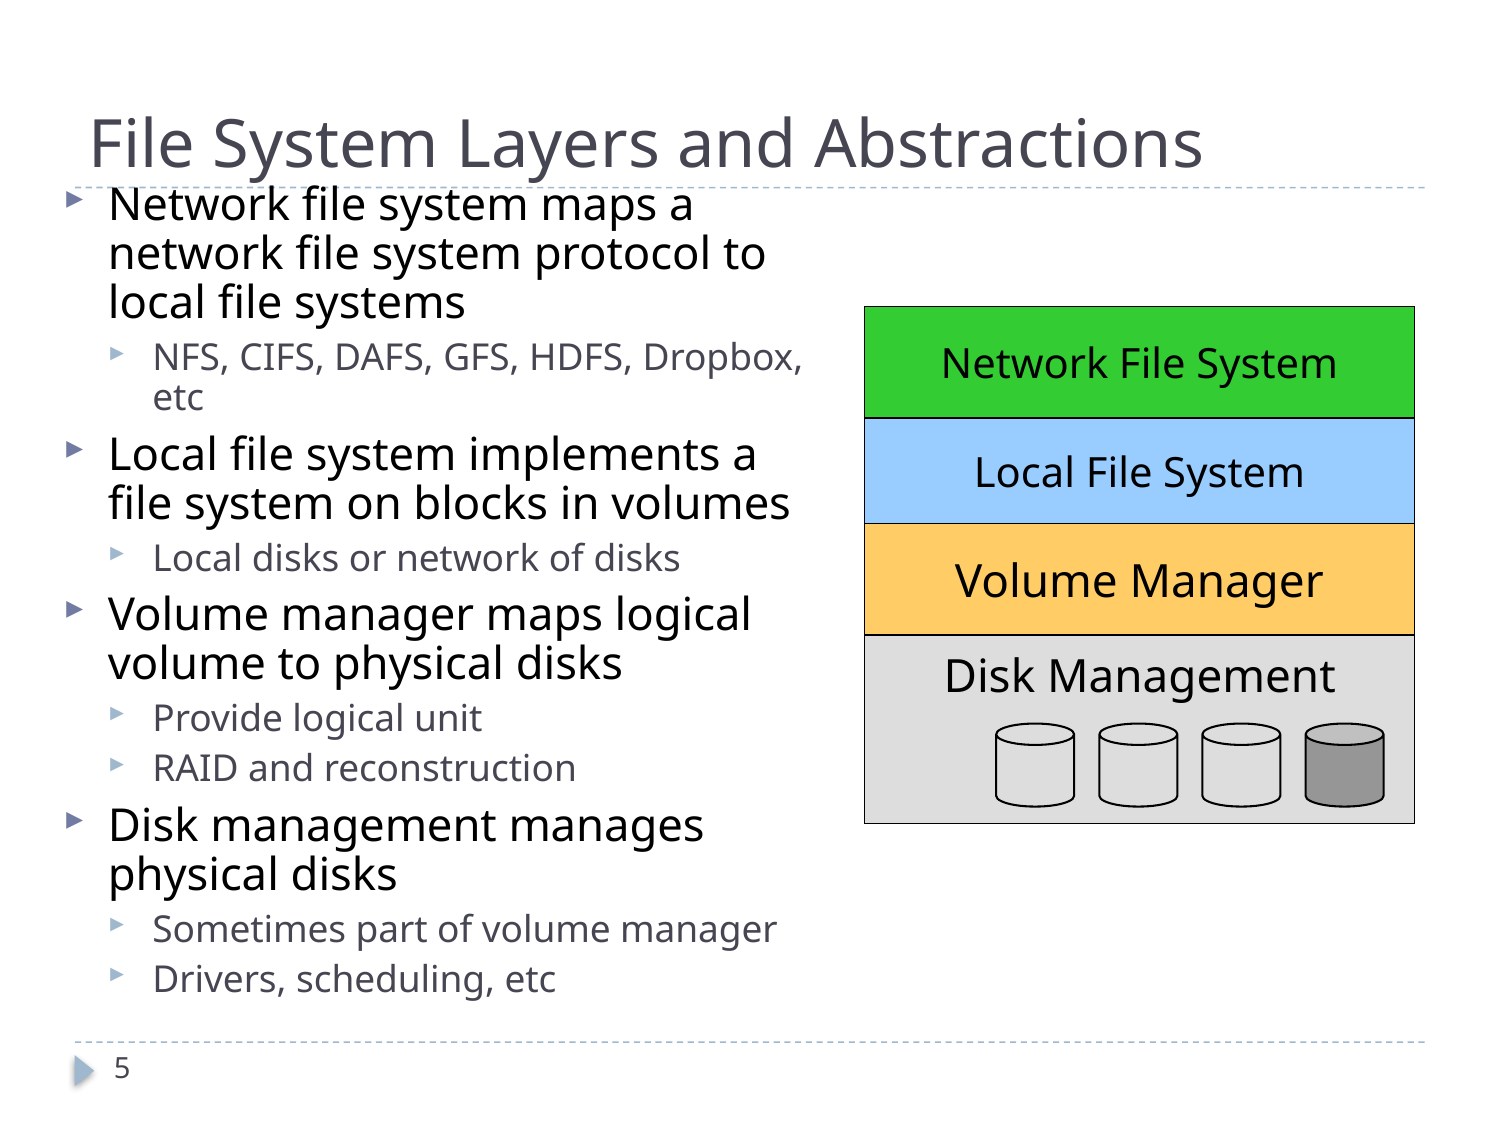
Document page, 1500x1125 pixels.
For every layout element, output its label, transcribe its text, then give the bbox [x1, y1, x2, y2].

text_box [1099, 723, 1178, 807]
text_box Disk Management [864, 635, 1415, 824]
text_box Network File System [864, 306, 1415, 418]
text_box Volume Manager [864, 524, 1415, 635]
text_box Local File System [864, 418, 1415, 524]
slide_number 5 [100, 1042, 426, 1103]
list Network file system maps a network file system protocol to local file systems NFS, CIFS, DAFS, GFS, HDFS, Dropbox, etc Local file system implements a file system on blocks in volumes Local disks or network of disks Volume manager maps logical volume to physical disks Provide logical unit RAID and reconstruction Disk management manages physical disks Sometimes part of volume manager Drivers, scheduling, etc [49, 175, 825, 1013]
text_box [996, 723, 1075, 807]
text_box [1305, 723, 1384, 807]
text_box [1202, 723, 1281, 807]
title File System Layers and Abstractions [75, 24, 1425, 188]
